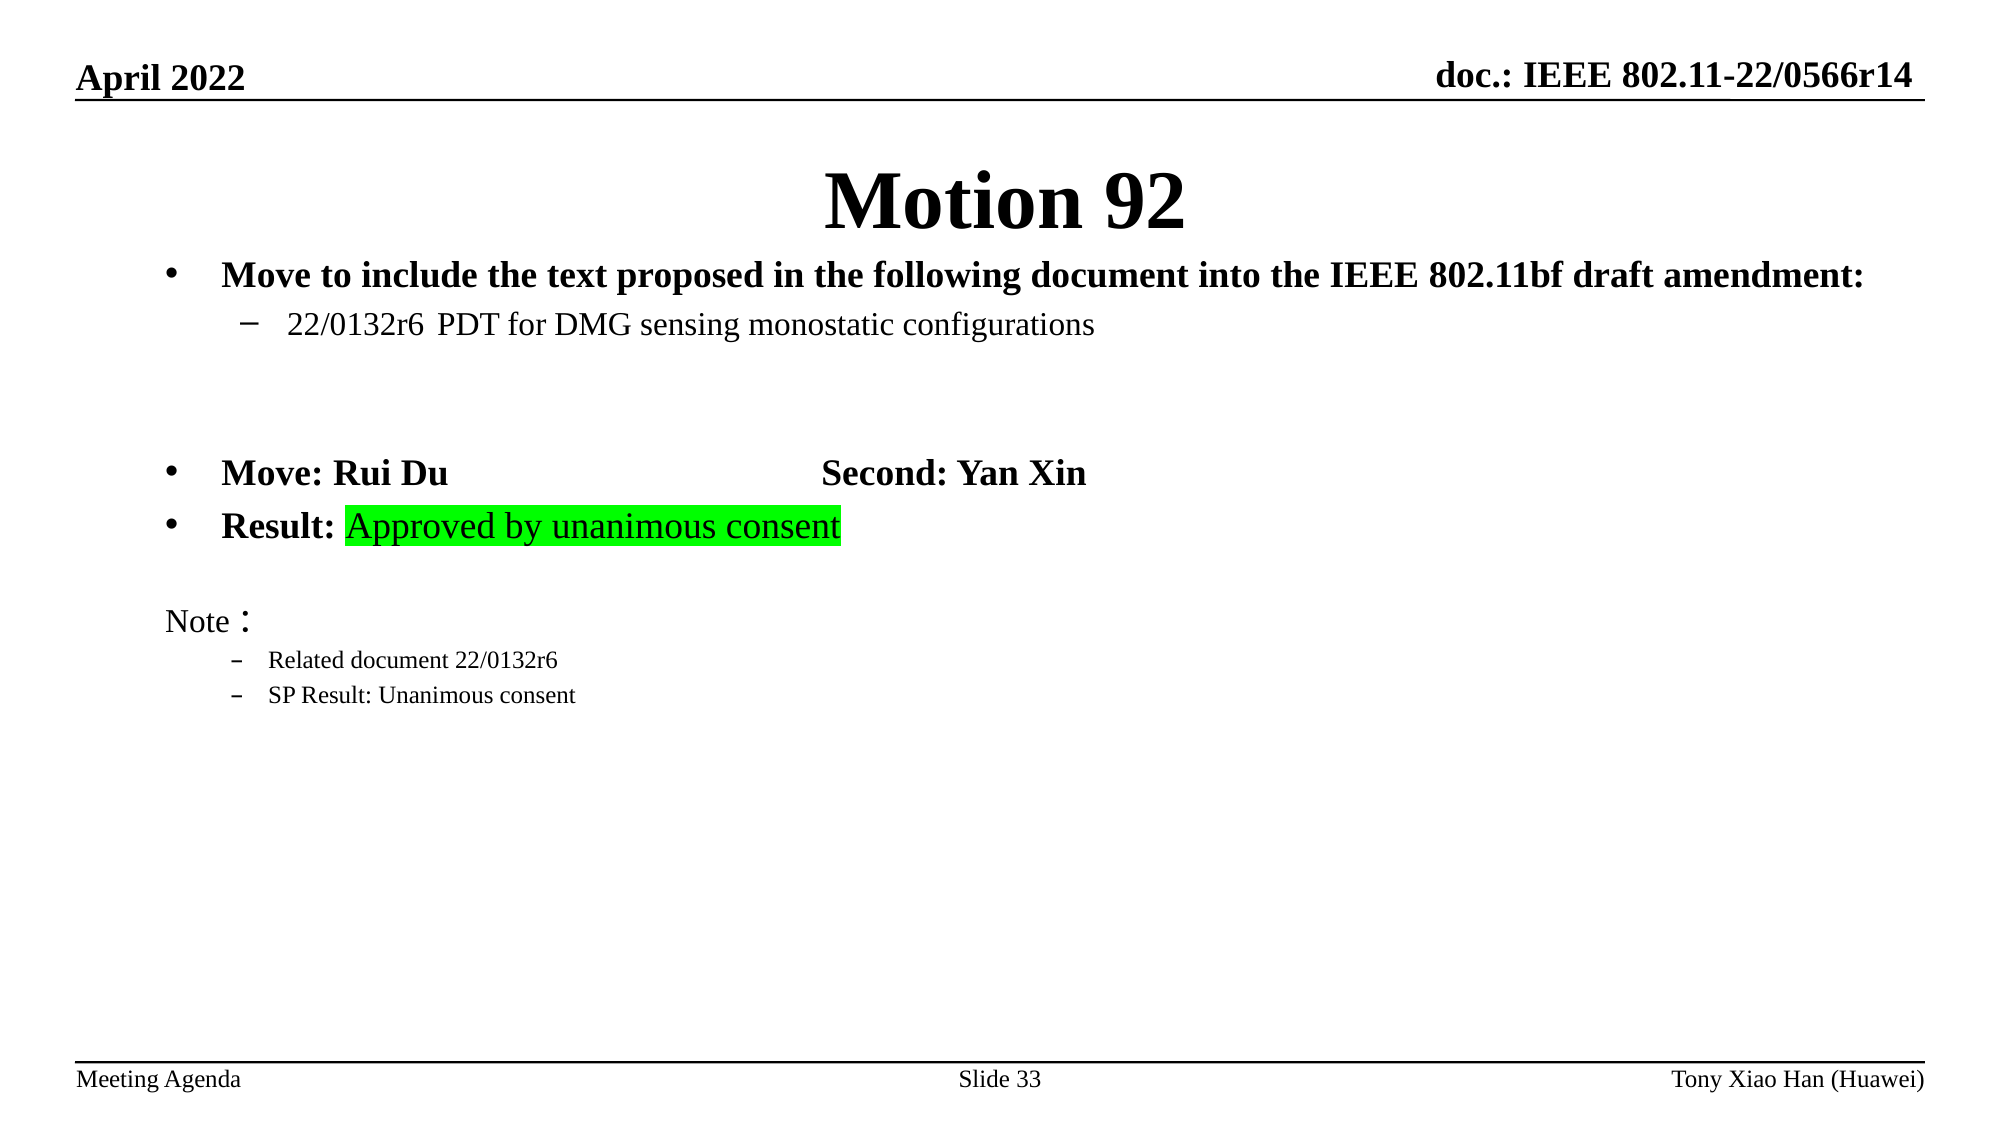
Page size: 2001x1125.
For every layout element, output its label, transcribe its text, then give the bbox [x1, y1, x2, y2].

text_box Move to include the text proposed in the following document into the IEEE 802.11bf draft amendment: 22/0132r6 PDT for DMG sensing monostatic configurations Move: Rui Du Second: Yan Xin Result: Approved by unanimous consent Note： Related document 22/0132r6 SP Result: Unanimous consent [150, 212, 1900, 900]
text_box Motion 92 [368, 137, 1644, 212]
